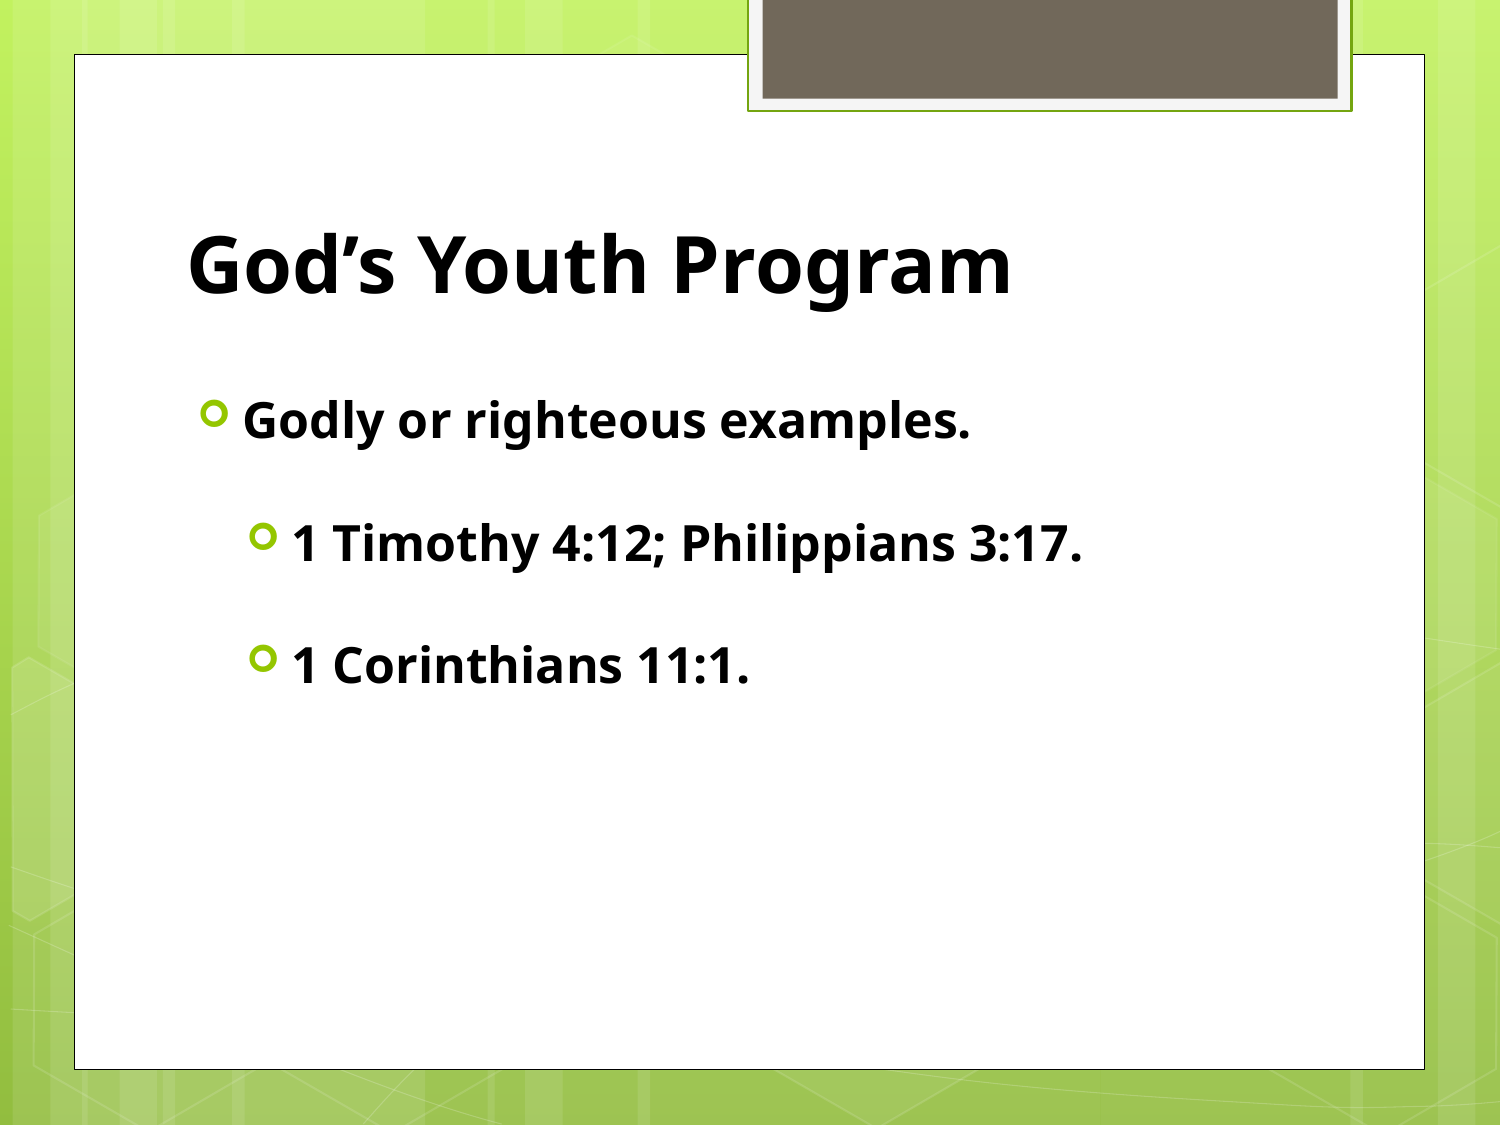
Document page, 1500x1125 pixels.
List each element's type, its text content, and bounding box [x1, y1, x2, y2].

title God’s Youth Program [171, 168, 1324, 357]
list Godly or righteous examples. 1 Timothy 4:12; Philippians 3:17. 1 Corinthians 11:1. [171, 381, 1283, 957]
